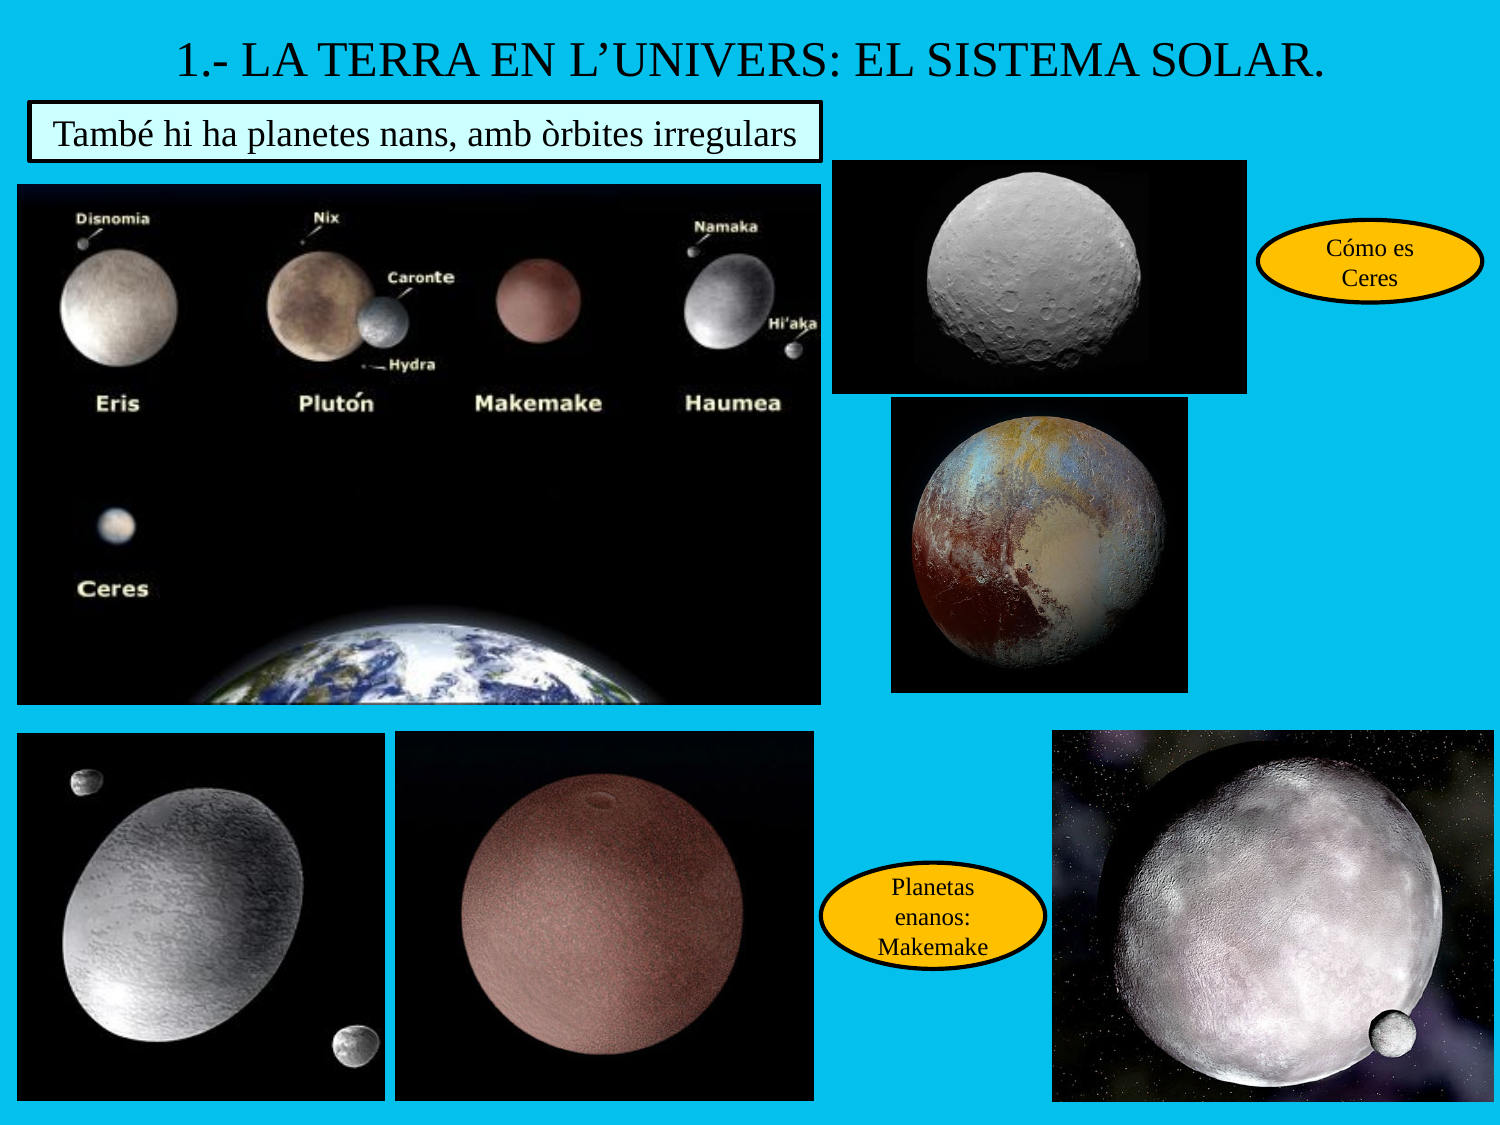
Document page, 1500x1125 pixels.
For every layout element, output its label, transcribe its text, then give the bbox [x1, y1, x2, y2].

text_box Planetas enanos: Makemake [818, 860, 1047, 972]
text_box També hi ha planetes nans, amb òrbites irregulars [27, 100, 823, 163]
picture [1053, 731, 1493, 1101]
text_box Cómo es Ceres [1255, 217, 1485, 305]
picture [18, 185, 820, 704]
picture [892, 398, 1187, 692]
picture [396, 732, 813, 1100]
picture [18, 734, 384, 1100]
text_box 1.- LA TERRA EN L’UNIVERS: EL SISTEMA SOLAR. [17, 19, 1484, 90]
picture [833, 161, 1246, 393]
